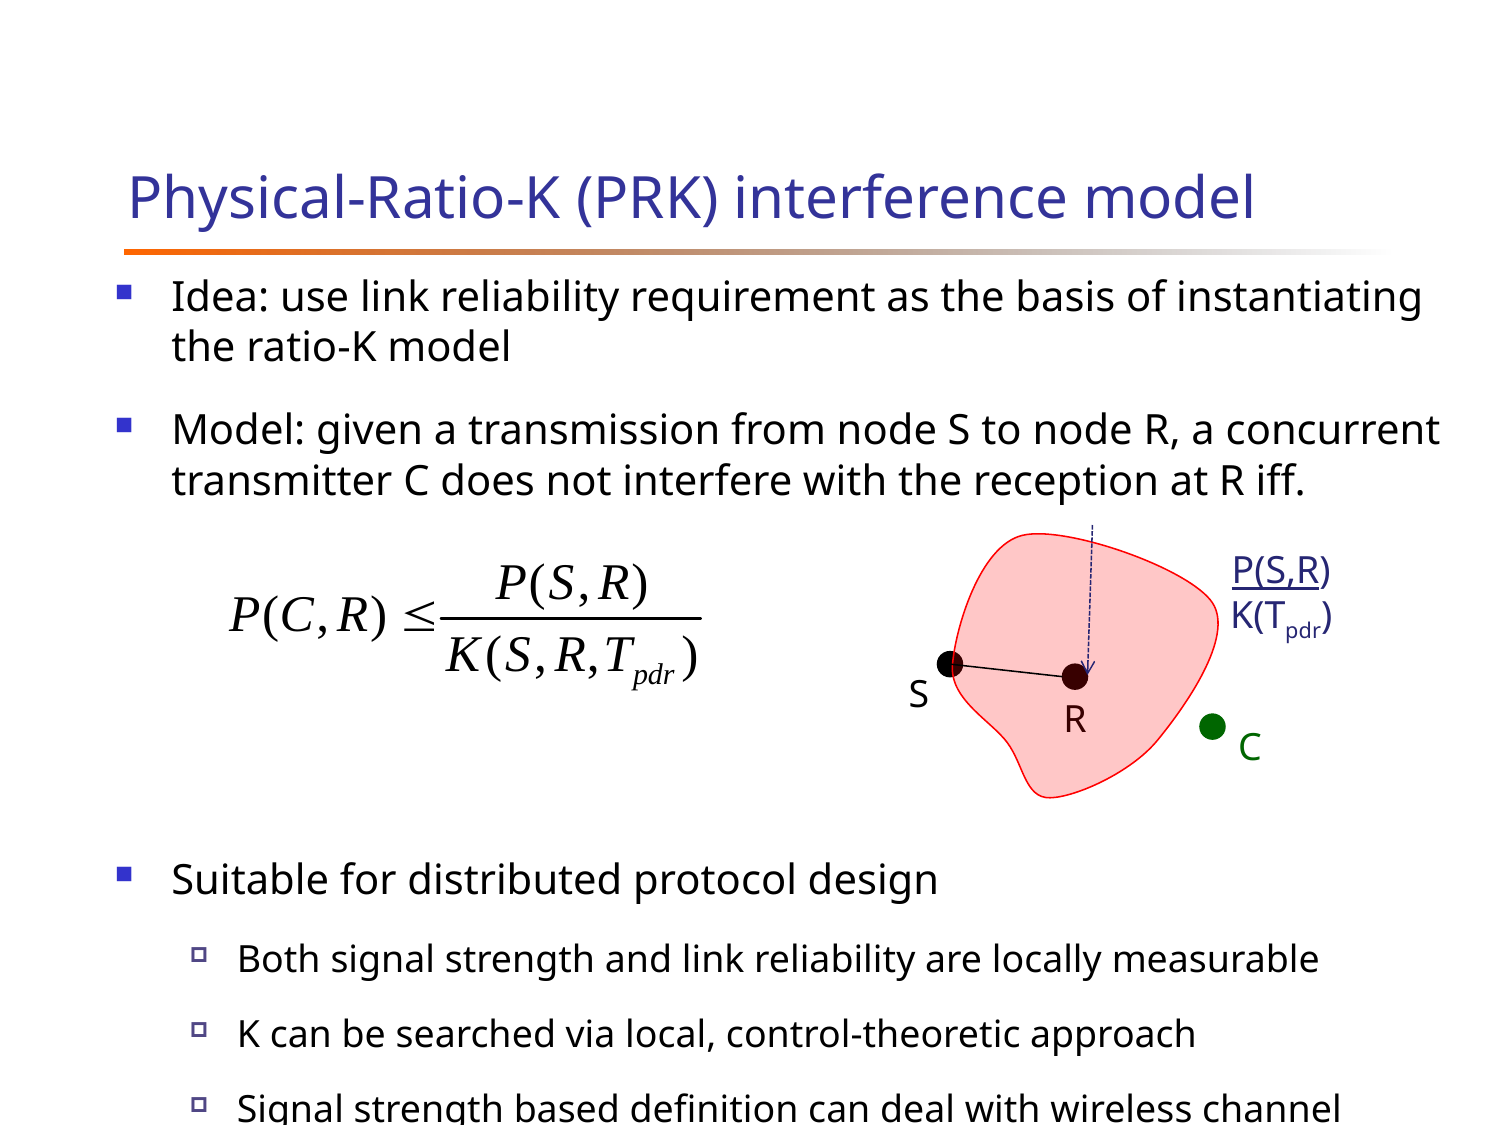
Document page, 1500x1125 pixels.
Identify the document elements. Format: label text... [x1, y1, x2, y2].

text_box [949, 663, 1063, 677]
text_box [1087, 602, 1213, 676]
list Idea: use link reliability requirement as the basis of instantiating the ratio-K model Model: given a transmission from node S to node R, a concurrent transmitter C does not interfere with the reception at R iff. Suitable for distributed protocol design Both signal strength and link reliability are locally measurable K can be searched via local, control-theoretic approach Signal strength based definition can deal with wireless channel irregularity [99, 262, 1500, 1101]
text_box [952, 533, 1212, 798]
text_box P(S,R) K(Tpdr) [1199, 539, 1363, 650]
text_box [1199, 713, 1301, 777]
title Physical-Ratio-K (PRK) interference model [112, 49, 1392, 238]
text_box [937, 651, 953, 662]
text_box S [874, 662, 963, 723]
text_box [219, 549, 713, 701]
